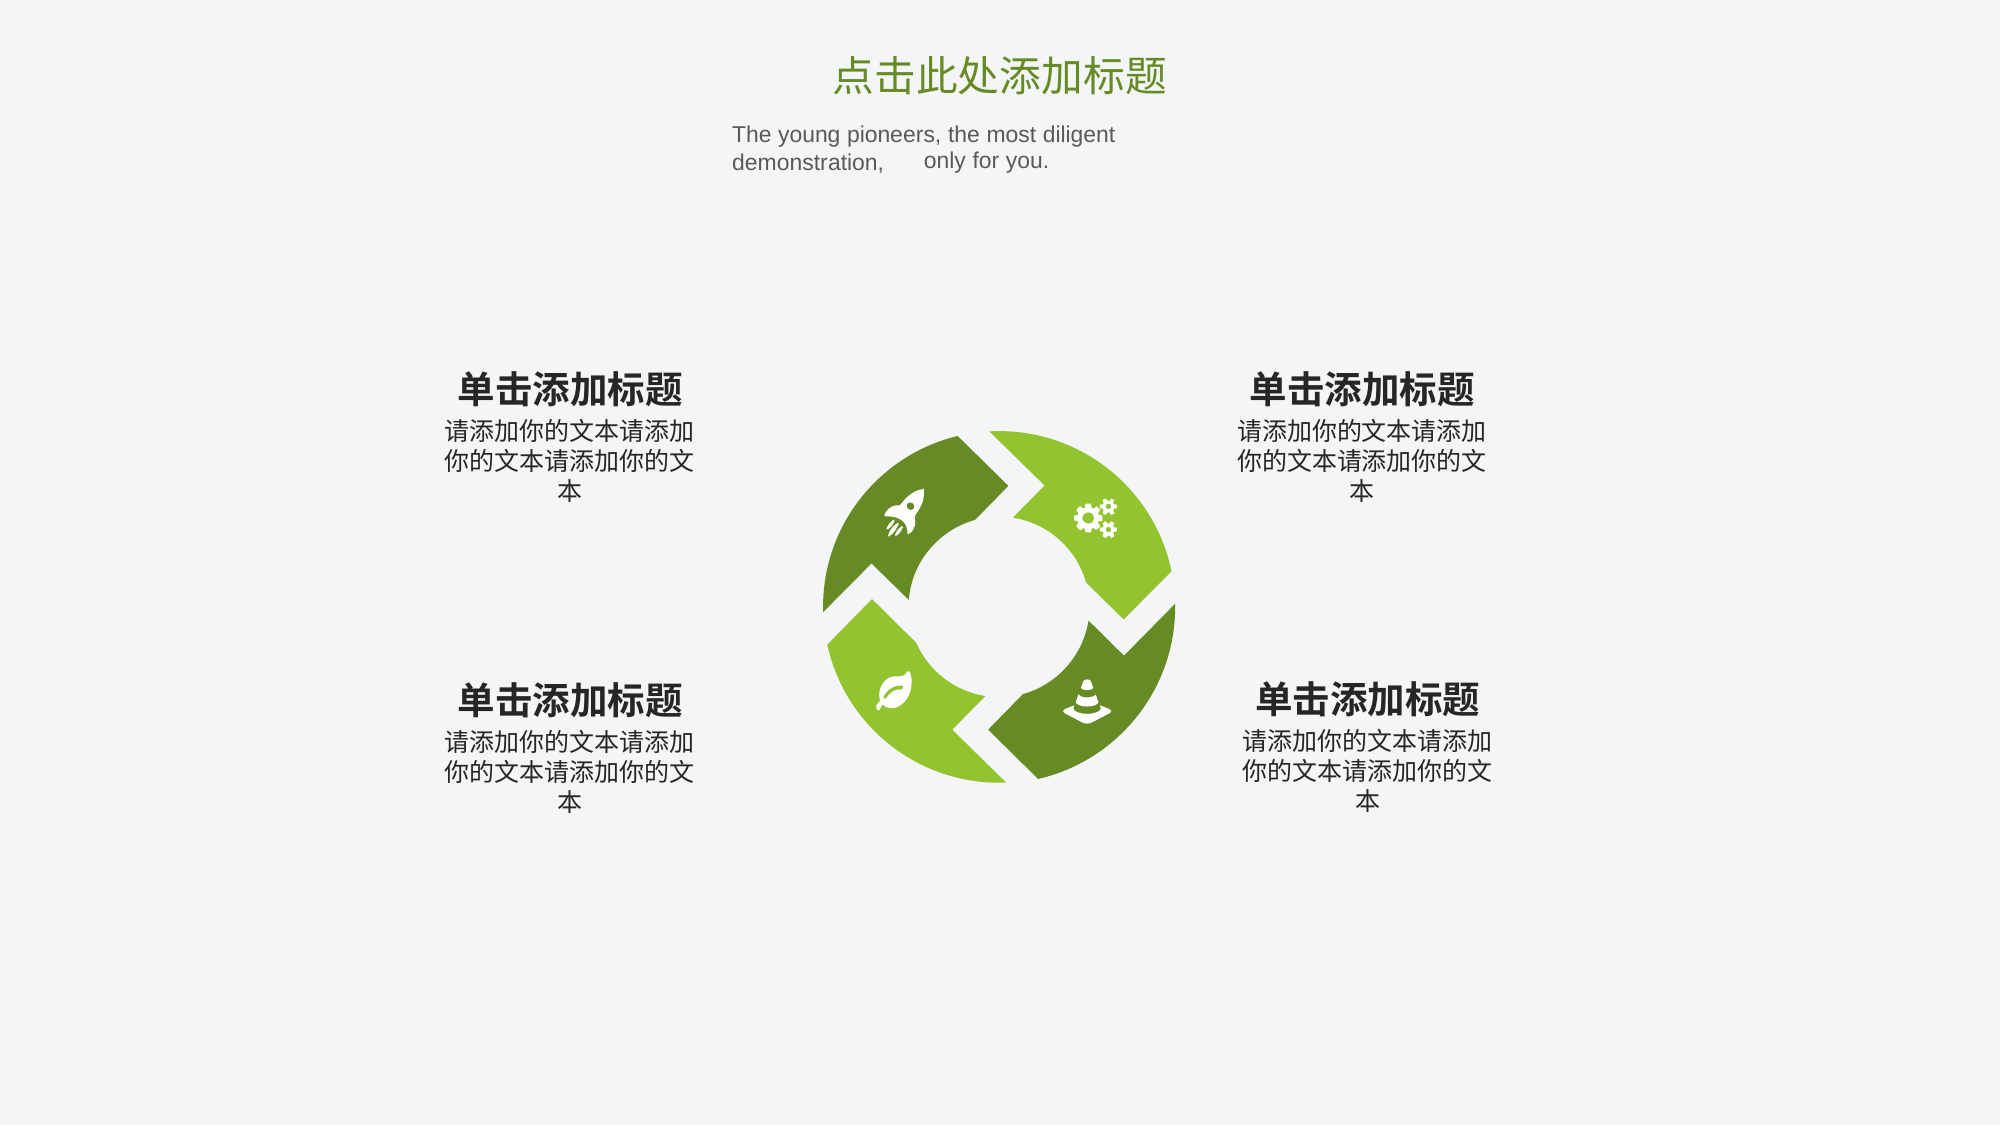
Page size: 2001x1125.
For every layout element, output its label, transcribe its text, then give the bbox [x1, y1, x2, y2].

text_box [886, 519, 903, 537]
text_box [884, 488, 924, 535]
text_box [827, 599, 1007, 783]
text_box 请添加你的文本请添加你的文本请添加你的文本 [432, 415, 708, 506]
text_box 单击添加标题 [1174, 360, 1550, 417]
text_box [1074, 498, 1117, 539]
text_box [823, 435, 1009, 613]
text_box [1080, 679, 1094, 691]
text_box 请添加你的文本请添加你的文本请添加你的文本 [432, 726, 708, 816]
text_box [1075, 694, 1099, 707]
text_box [988, 603, 1176, 779]
text_box 请添加你的文本请添加你的文本请添加你的文本 [1224, 415, 1500, 506]
text_box [1063, 705, 1112, 724]
text_box 请添加你的文本请添加你的文本请添加你的文本 [1230, 725, 1506, 816]
text_box [989, 431, 1172, 620]
text_box 单击添加标题 [1180, 670, 1556, 726]
text_box 单击添加标题 [382, 671, 758, 727]
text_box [717, 42, 1283, 182]
text_box 单击添加标题 [382, 360, 758, 417]
text_box [876, 671, 912, 711]
